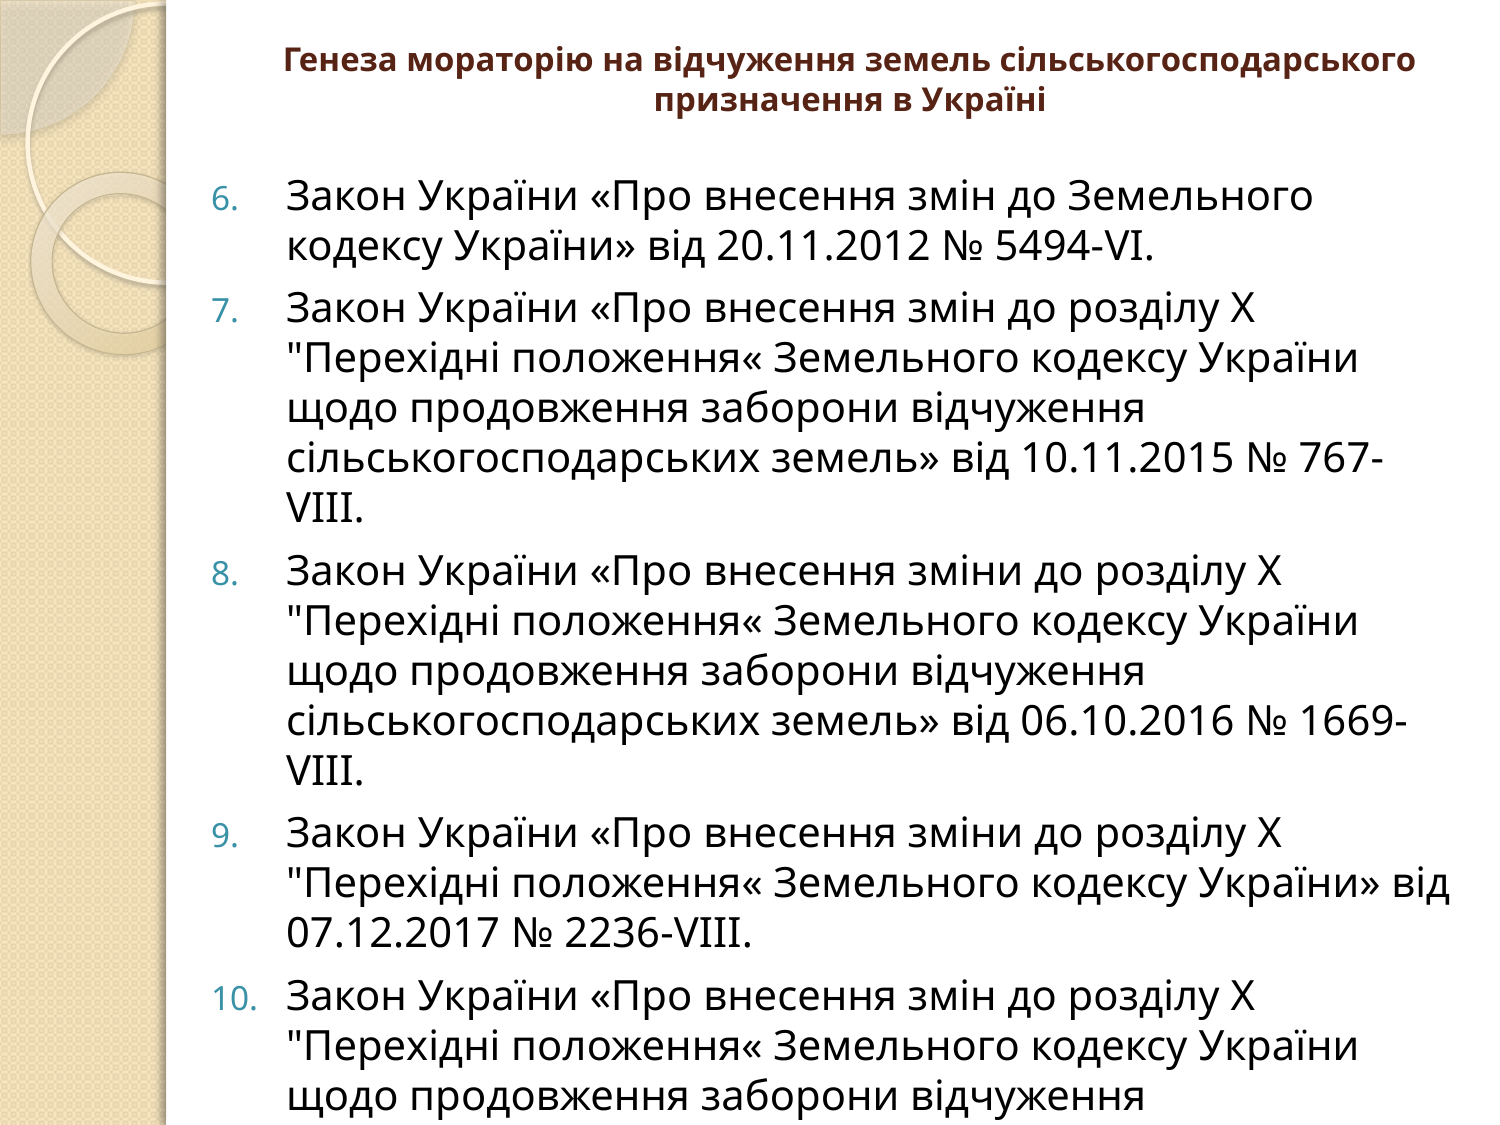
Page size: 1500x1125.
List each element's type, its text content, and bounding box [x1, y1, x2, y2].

title Генеза мораторію на відчуження земель сільськогосподарського призначення в Україні [235, 30, 1466, 126]
list Закон України «Про внесення змін до Земельного кодексу України» від 20.11.2012 № 5494-VI. Закон України «Про внесення змін до розділу X "Перехідні положення« Земельного кодексу України щодо продовження заборони відчуження сільськогосподарських земель» від 10.11.2015 № 767-VIII. Закон України «Про внесення зміни до розділу X "Перехідні положення« Земельного кодексу України щодо продовження заборони відчуження сільськогосподарських земель» від 06.10.2016 № 1669-VIII. Закон України «Про внесення зміни до розділу X "Перехідні положення« Земельного кодексу України» від 07.12.2017 № 2236-VIII. Закон України «Про внесення змін до розділу Х "Перехідні положення« Земельного кодексу України щодо продовження заборони відчуження сільськогосподарських земель від 04.12.2018 № 9355-5. [183, 160, 1466, 1025]
